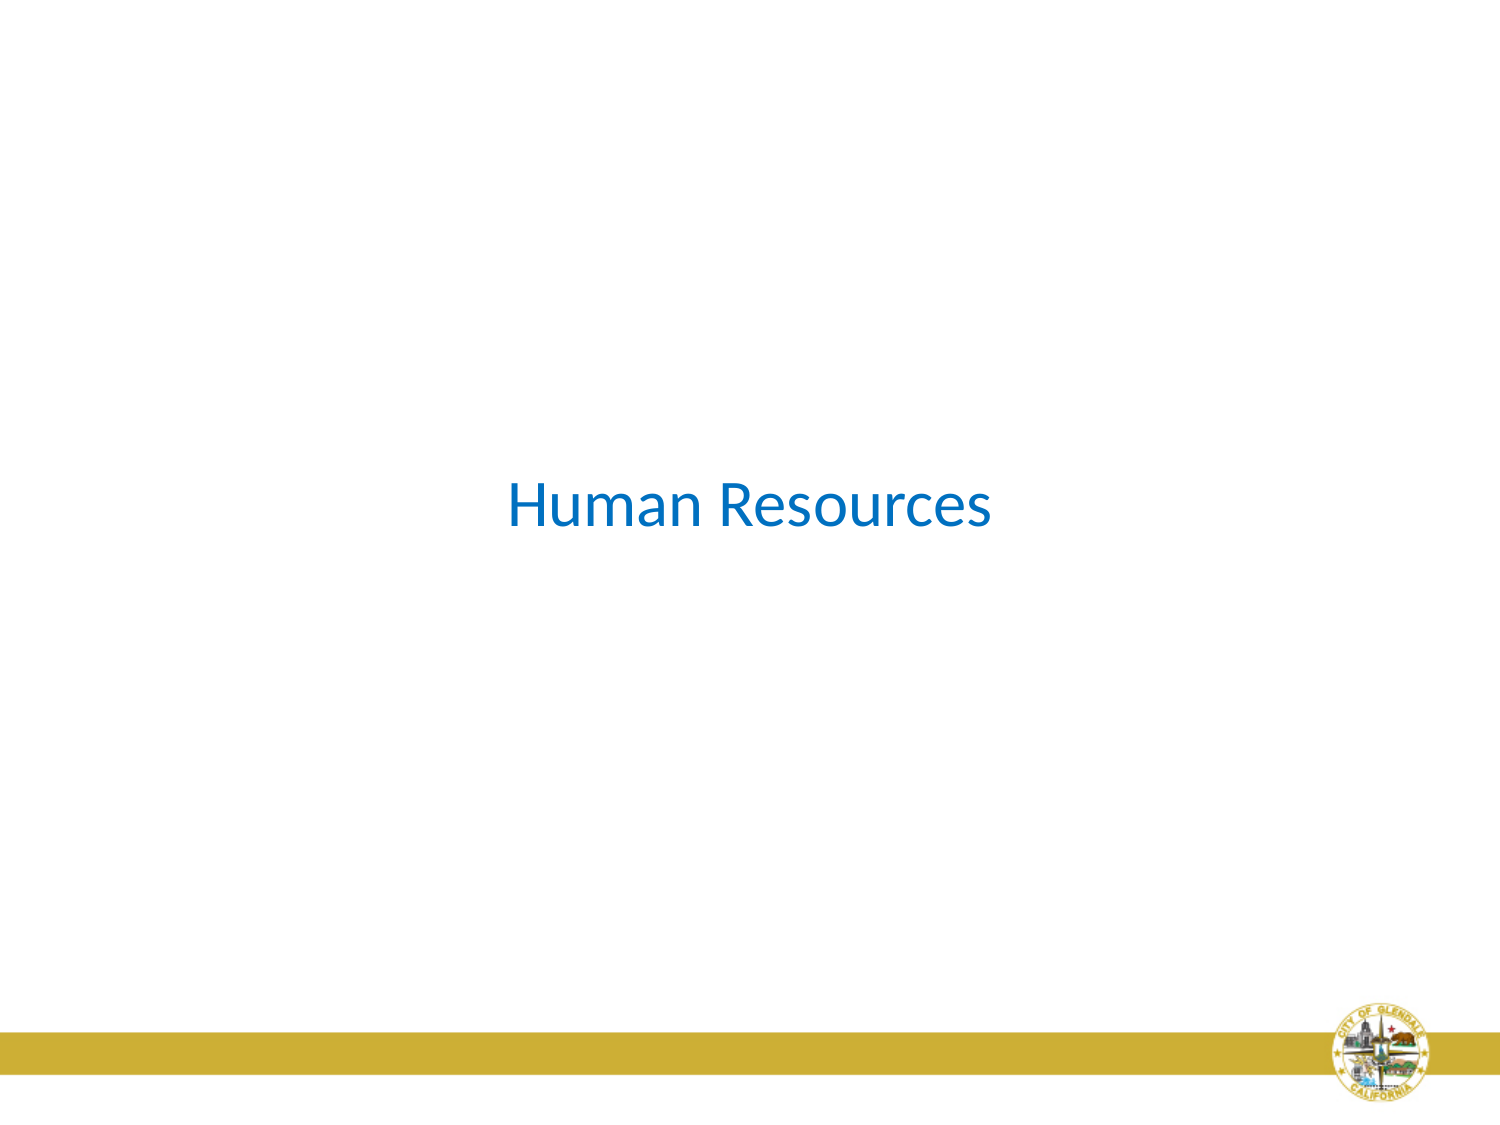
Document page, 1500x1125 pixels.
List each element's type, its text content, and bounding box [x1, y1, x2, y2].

title Human Resources [75, 399, 1425, 600]
picture [0, 0, 1500, 1125]
